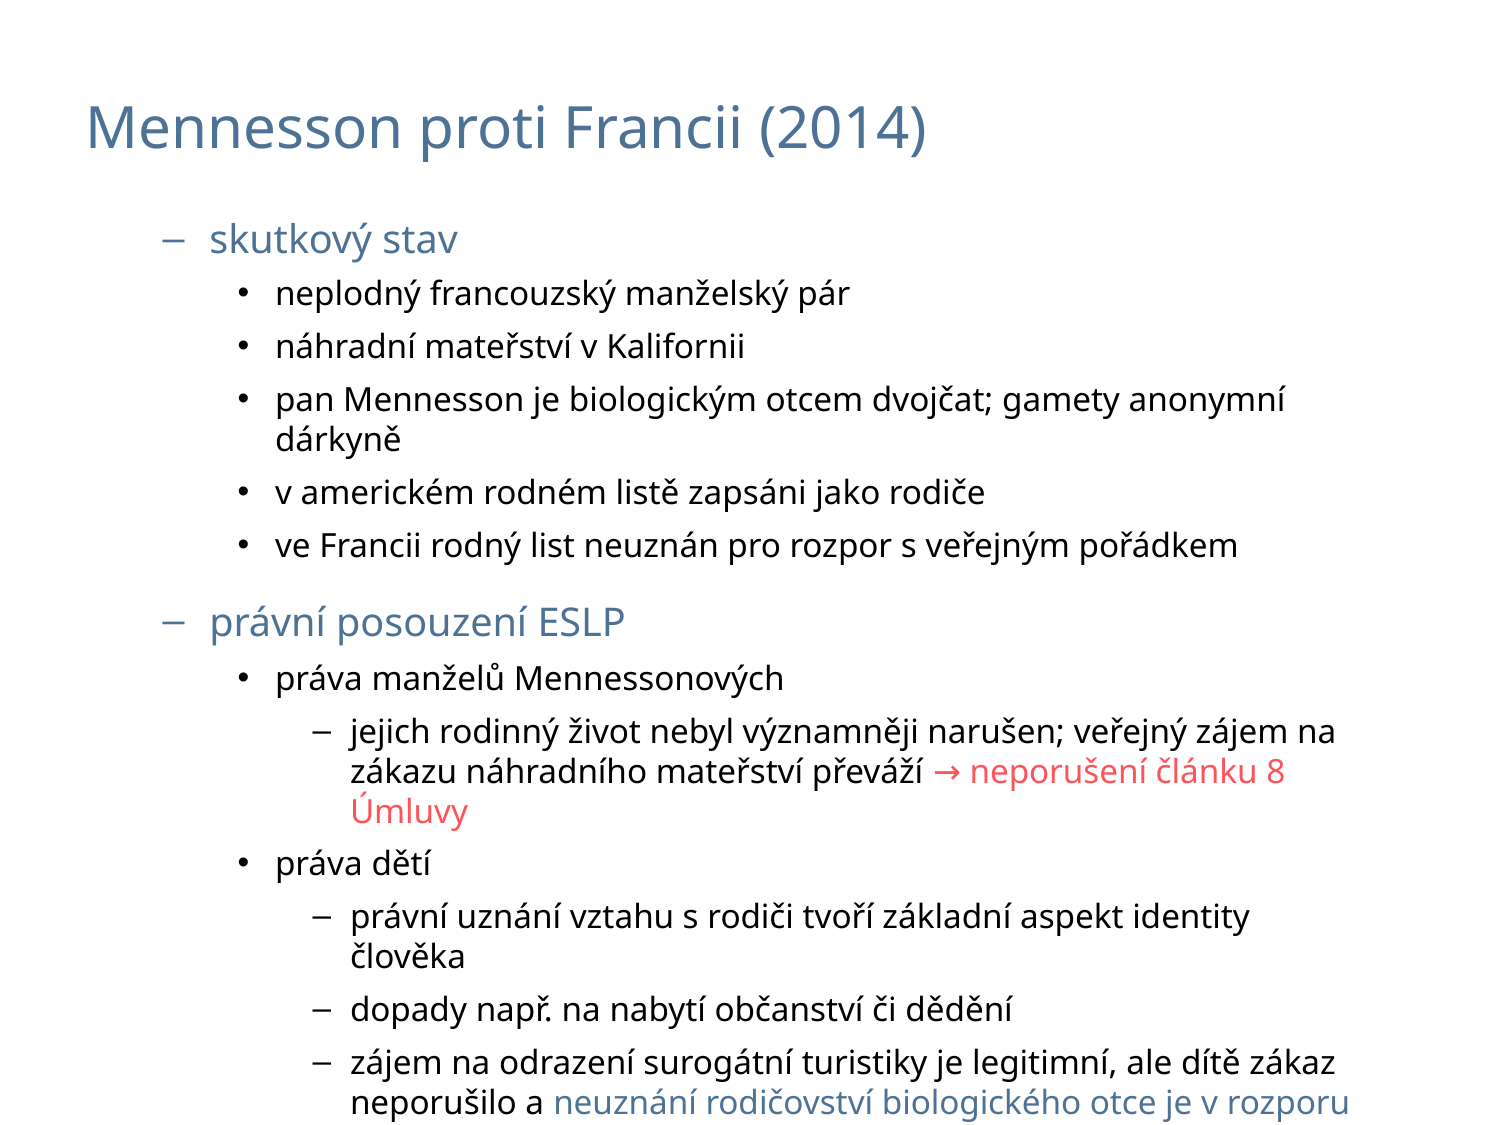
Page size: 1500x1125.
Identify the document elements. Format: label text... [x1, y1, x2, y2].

title Mennesson proti Francii (2014) [70, 30, 1421, 219]
list skutkový stav neplodný francouzský manželský pár náhradní mateřství v Kalifornii pan Mennesson je biologickým otcem dvojčat; gamety anonymní dárkyně v americkém rodném listě zapsáni jako rodiče ve Francii rodný list neuznán pro rozpor s veřejným pořádkem právní posouzení ESLP práva manželů Mennessonových jejich rodinný život nebyl významněji narušen; veřejný zájem na zákazu náhradního mateřství převáží → neporušení článku 8 Úmluvy práva dětí právní uznání vztahu s rodiči tvoří základní aspekt identity člověka dopady např. na nabytí občanství či dědění zájem na odrazení surogátní turistiky je legitimní, ale dítě zákaz neporušilo a neuznání rodičovství biologického otce je v rozporu s jeho nejlepším zájmem → porušení článku 8 Úmluvy [72, 206, 1388, 1094]
